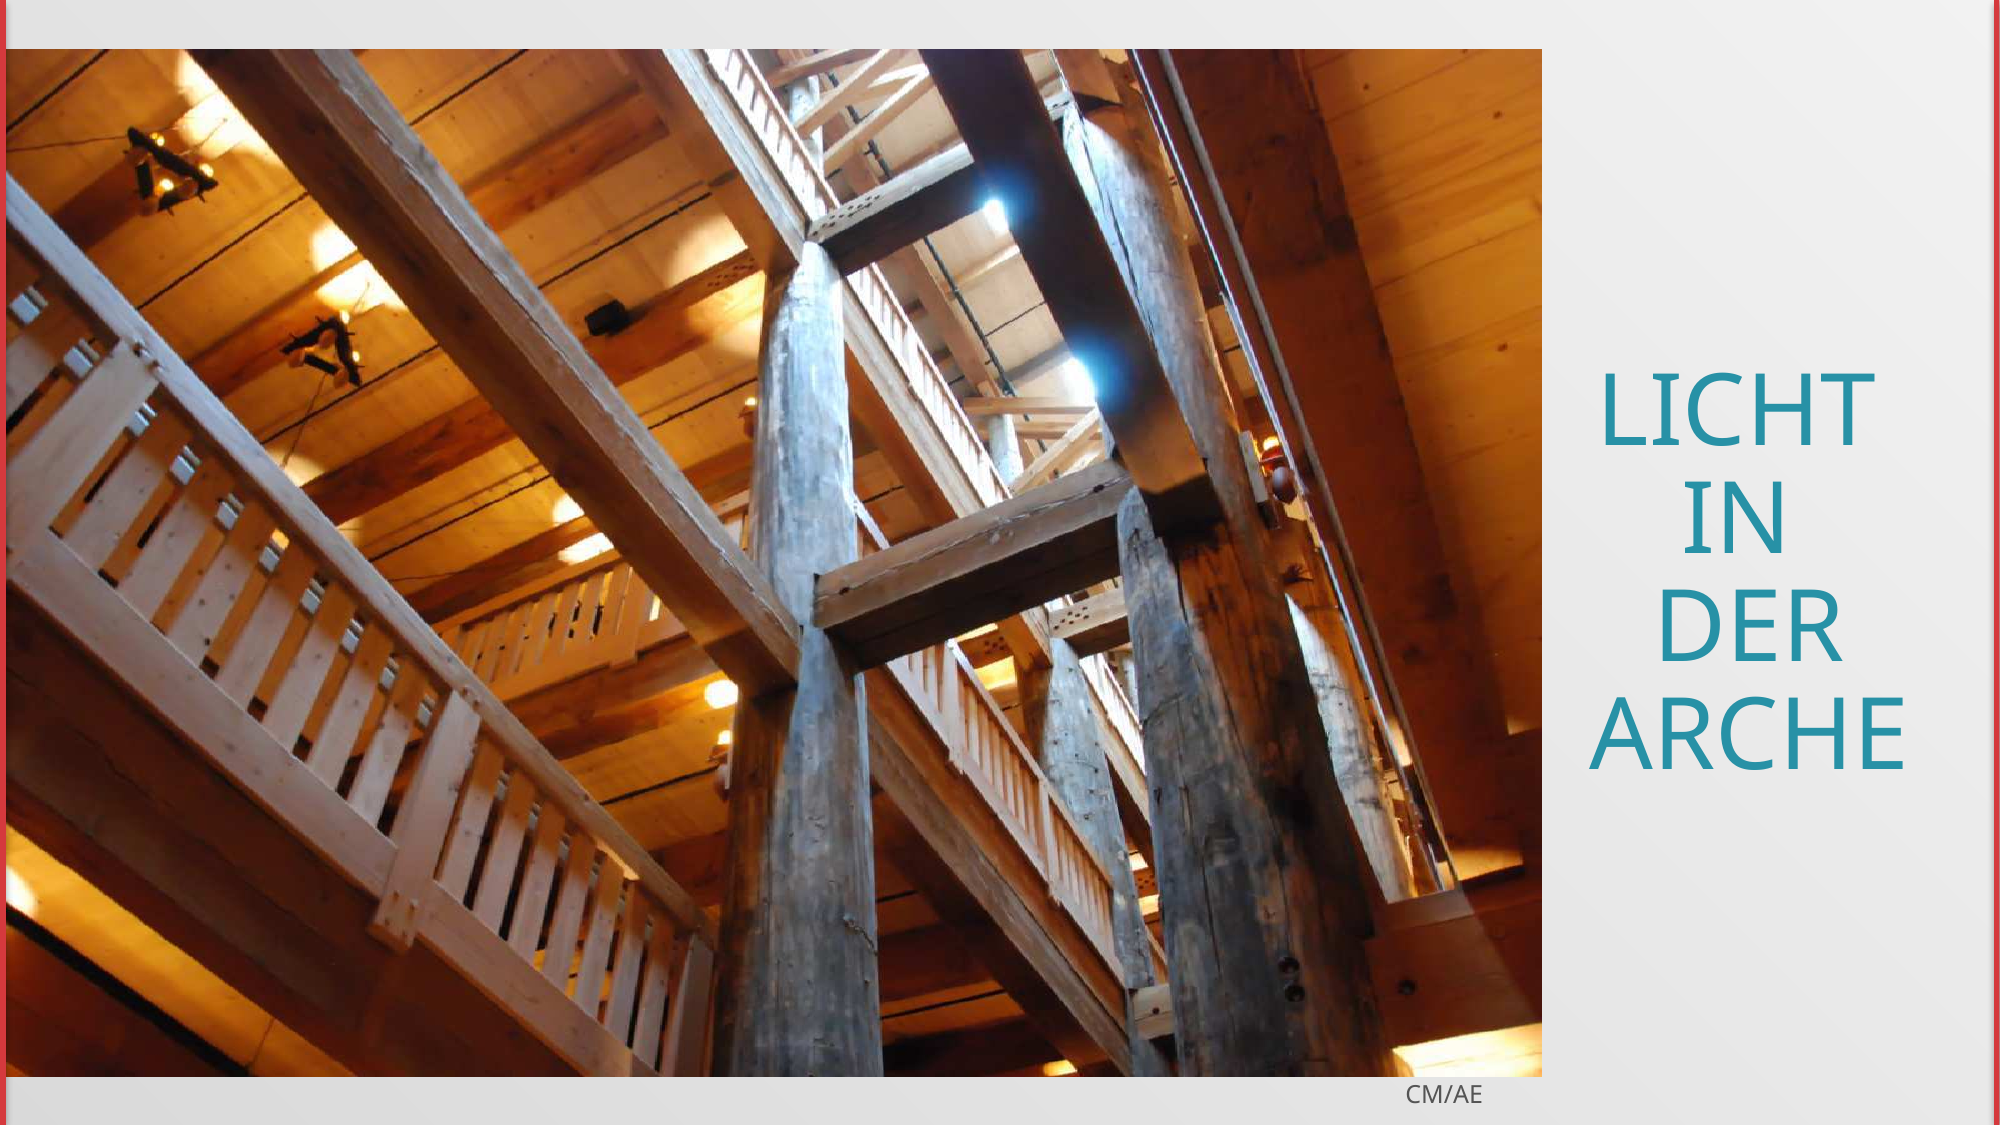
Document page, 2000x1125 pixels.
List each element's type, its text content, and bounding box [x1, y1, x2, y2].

picture [5, 49, 1542, 1078]
title Licht in der Arche [1546, 326, 1989, 799]
text_box CM/AE [1390, 1086, 1499, 1117]
